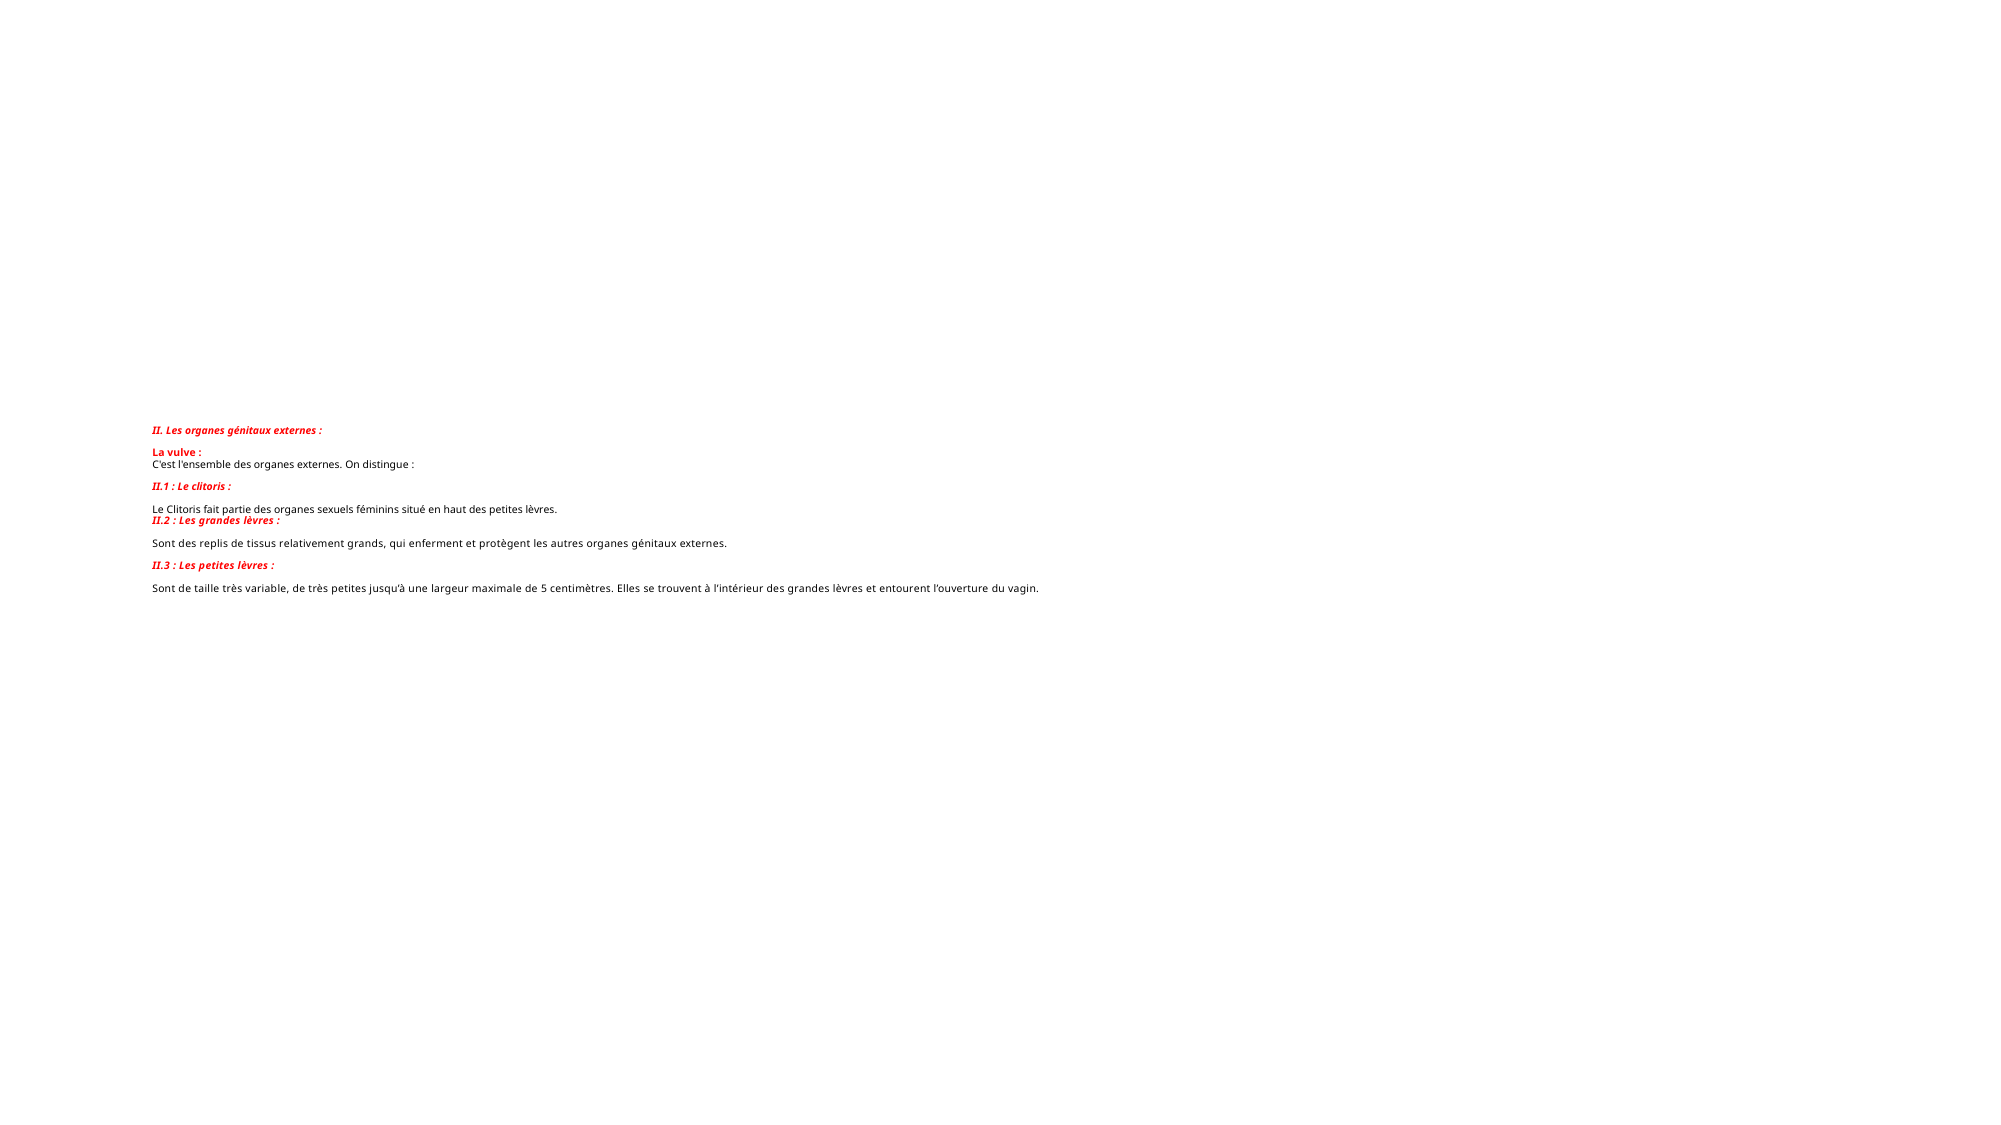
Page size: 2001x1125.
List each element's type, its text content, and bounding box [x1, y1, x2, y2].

title II. Les organes génitaux externes : La vulve : C'est l'ensemble des organes externes. On distingue : II.1 : Le clitoris : Le Clitoris fait partie des organes sexuels féminins situé en haut des petites lèvres. II.2 : Les grandes lèvres : Sont des replis de tissus relativement grands, qui enferment et protègent les autres organes génitaux externes. II.3 : Les petites lèvres : Sont de taille très variable, de très petites jusqu’à une largeur maximale de 5 centimètres. Elles se trouvent à l’intérieur des grandes lèvres et entourent l’ouverture du vagin. [137, 413, 1863, 632]
